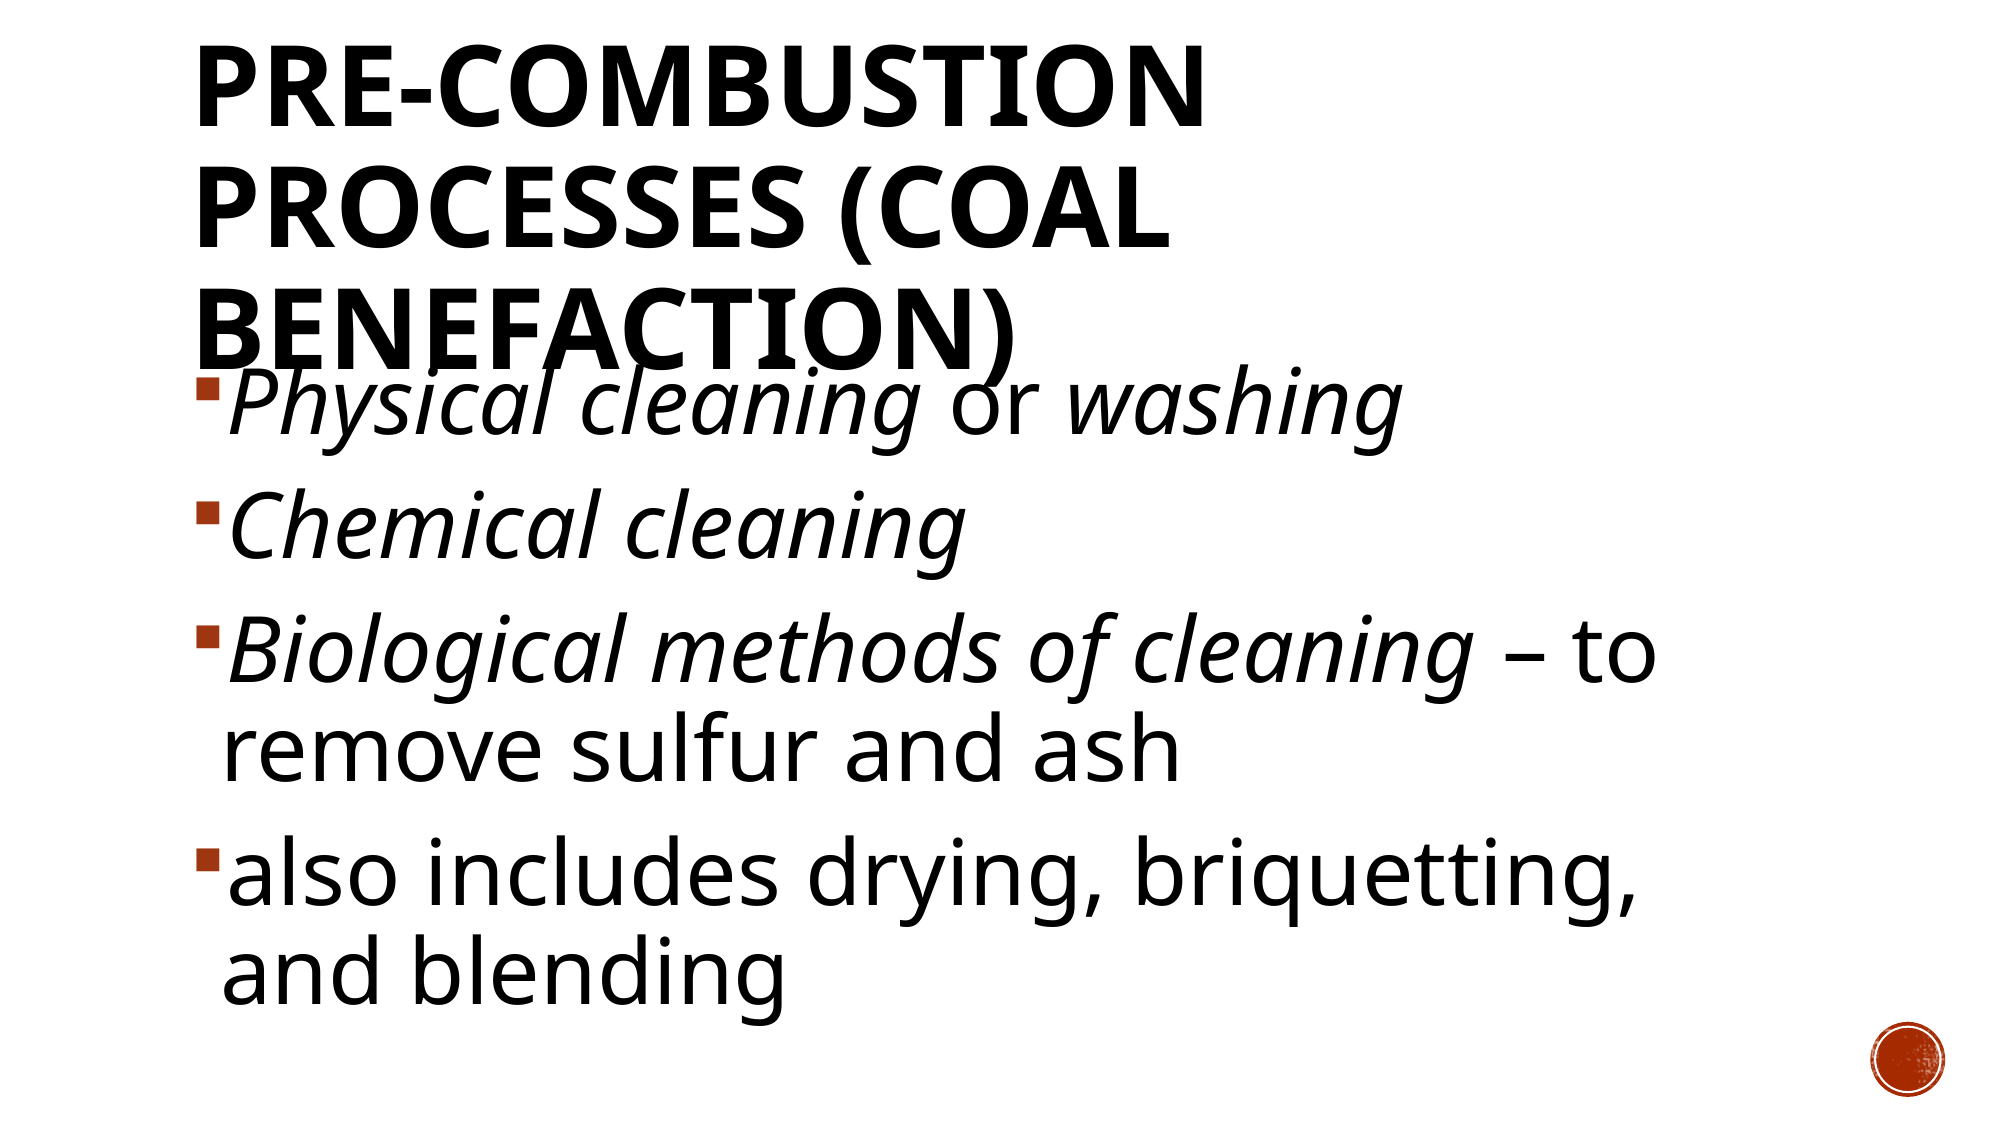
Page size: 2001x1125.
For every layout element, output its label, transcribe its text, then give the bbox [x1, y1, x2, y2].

list Physical cleaning or washing Chemical cleaning Biological methods of cleaning – to remove sulfur and ash also includes drying, briquetting, and blending [175, 348, 1826, 1013]
title Pre-combustion processes (coal benefaction) [175, 79, 1826, 344]
